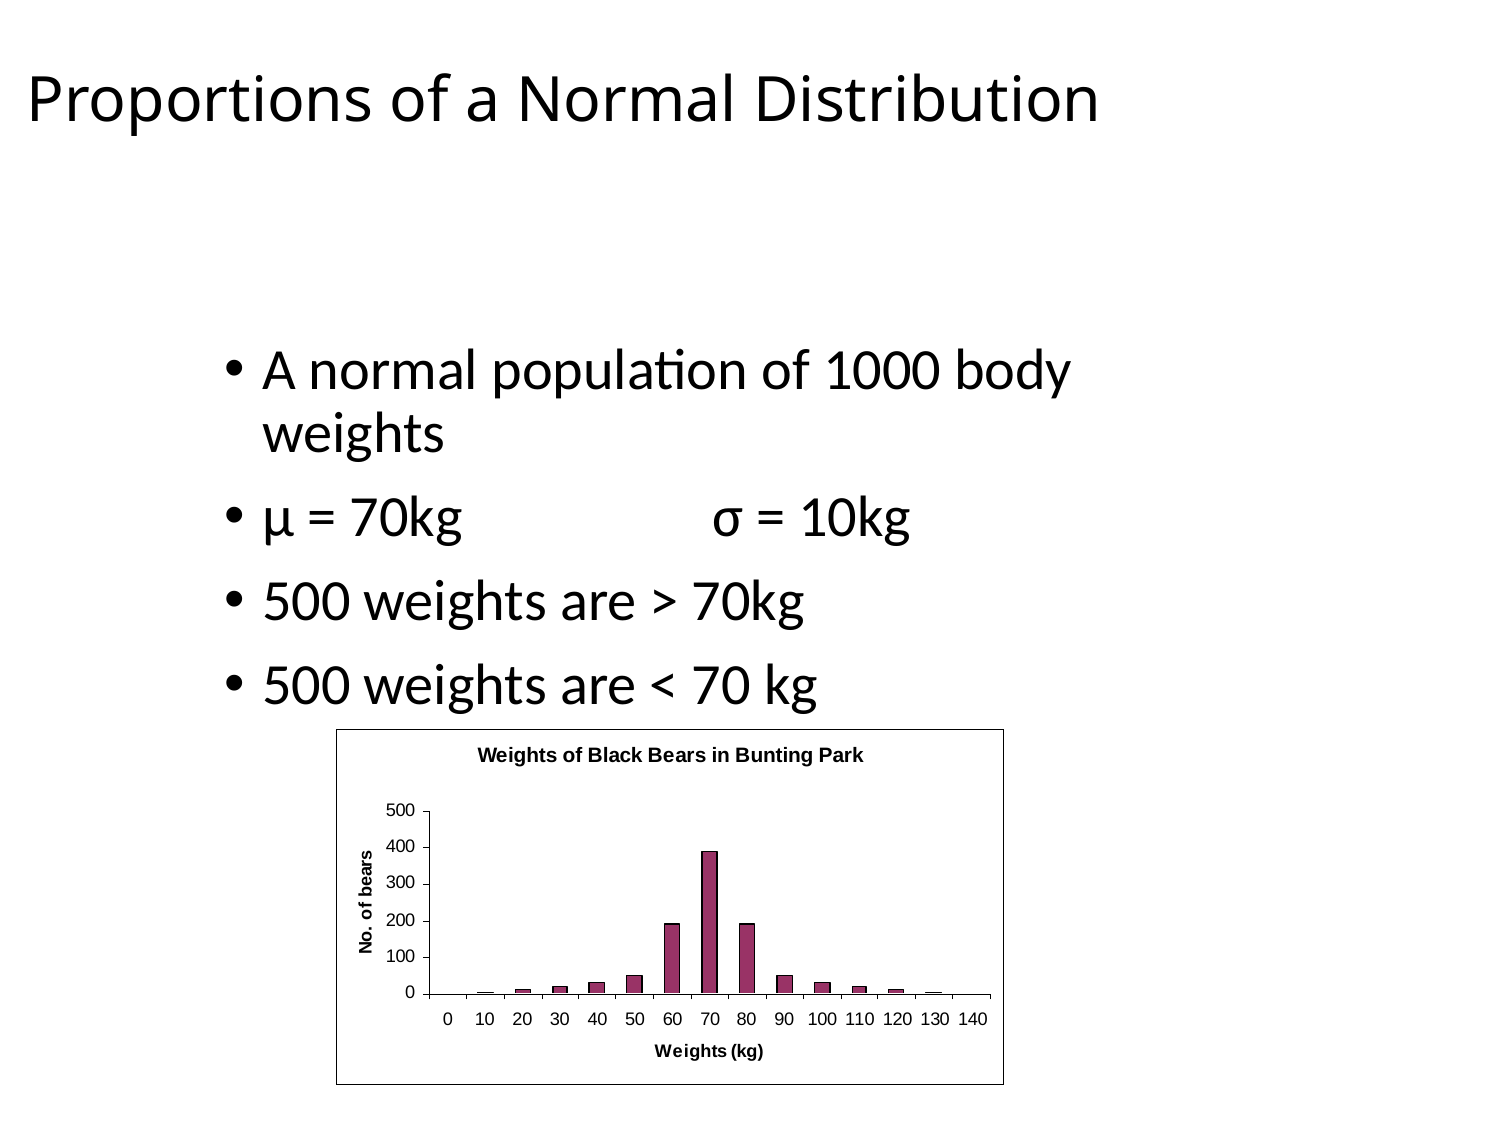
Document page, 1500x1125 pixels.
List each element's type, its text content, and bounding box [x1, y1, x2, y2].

list A normal population of 1000 body weights μ = 70kg σ = 10kg 500 weights are > 70kg 500 weights are < 70 kg [209, 332, 1273, 890]
title Proportions of a Normal Distribution [11, 7, 1483, 195]
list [328, 722, 1011, 1092]
